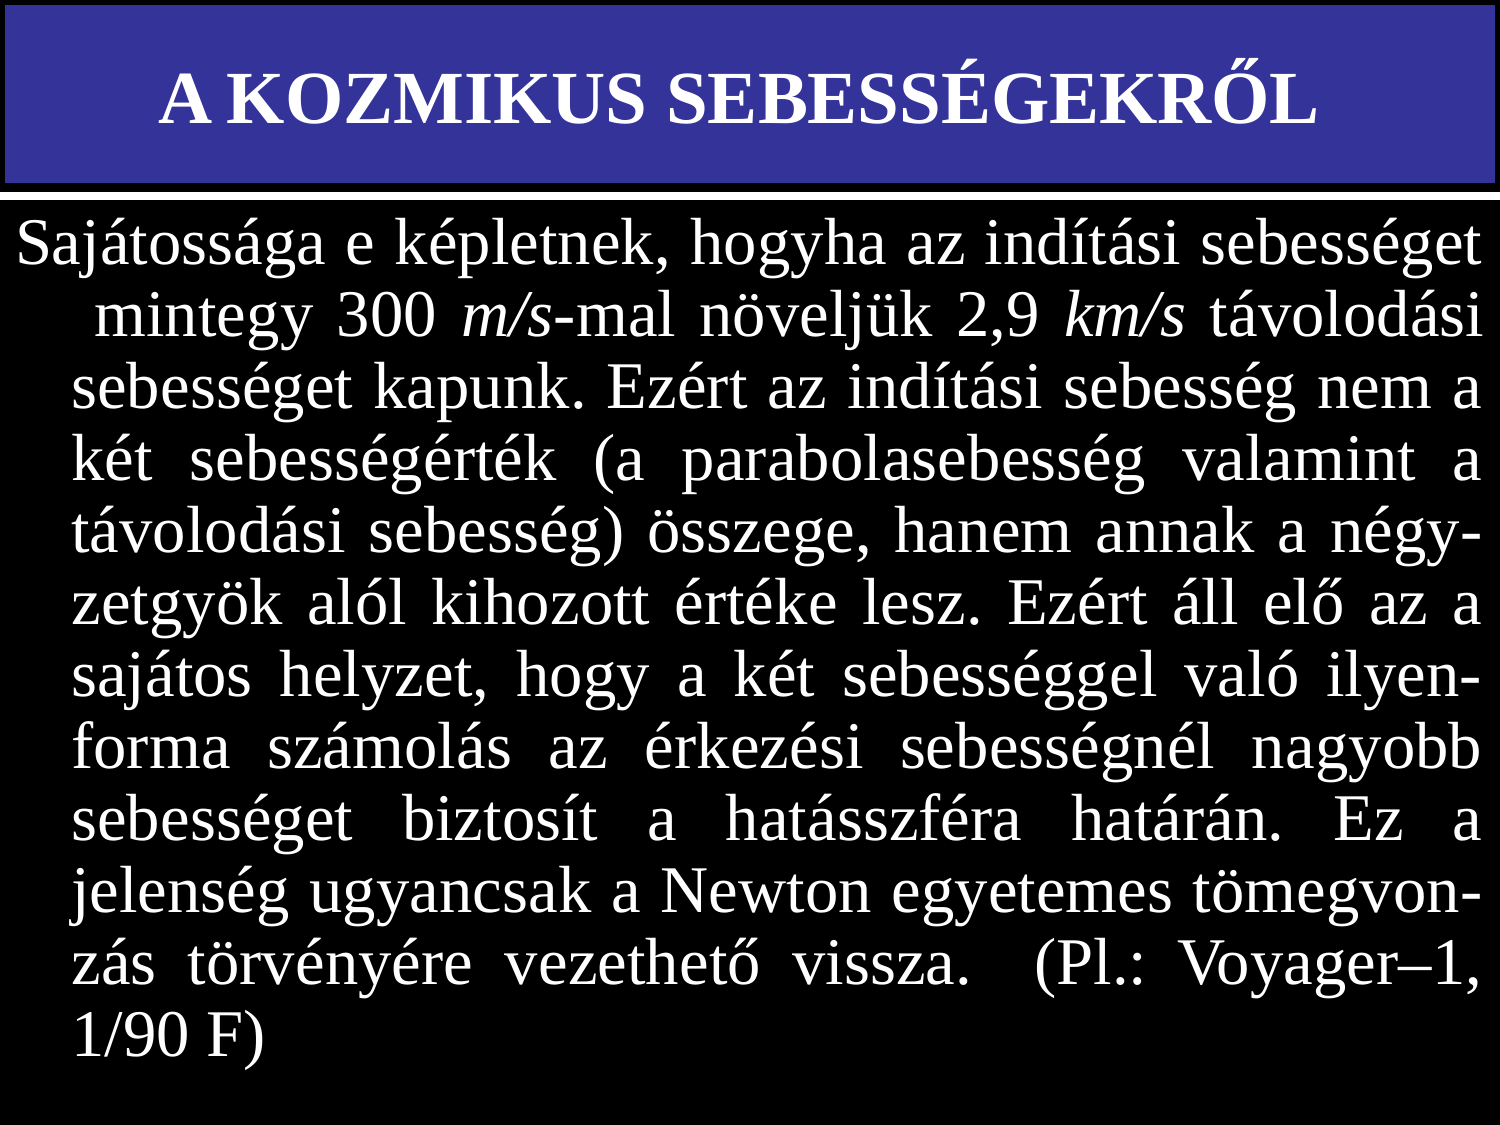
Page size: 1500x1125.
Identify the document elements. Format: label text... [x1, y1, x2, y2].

text_box [525, 737, 575, 813]
list Sajátossága e képletnek, hogyha az indítási sebességet mintegy 300 m/s-mal növeljük 2,9 km/s távolodási sebességet kapunk. Ezért az indítási sebesség nem a két sebességérték (a parabolasebesség valamint a távolodási sebesség) összege, hanem annak a négy-zetgyök alól kihozott értéke lesz. Ezért áll elő az a sajátos helyzet, hogy a két sebességgel való ilyen-forma számolás az érkezési sebességnél nagyobb sebességet biztosít a hatásszféra határán. Ez a jelenség ugyancsak a Newton egyetemes tömegvon-zás törvényére vezethető vissza. (Pl.: Voyager–1, 1/90 F) [0, 200, 1500, 1125]
title A KOZMIKUS SEBESSÉGEKRŐL [0, 0, 1500, 188]
